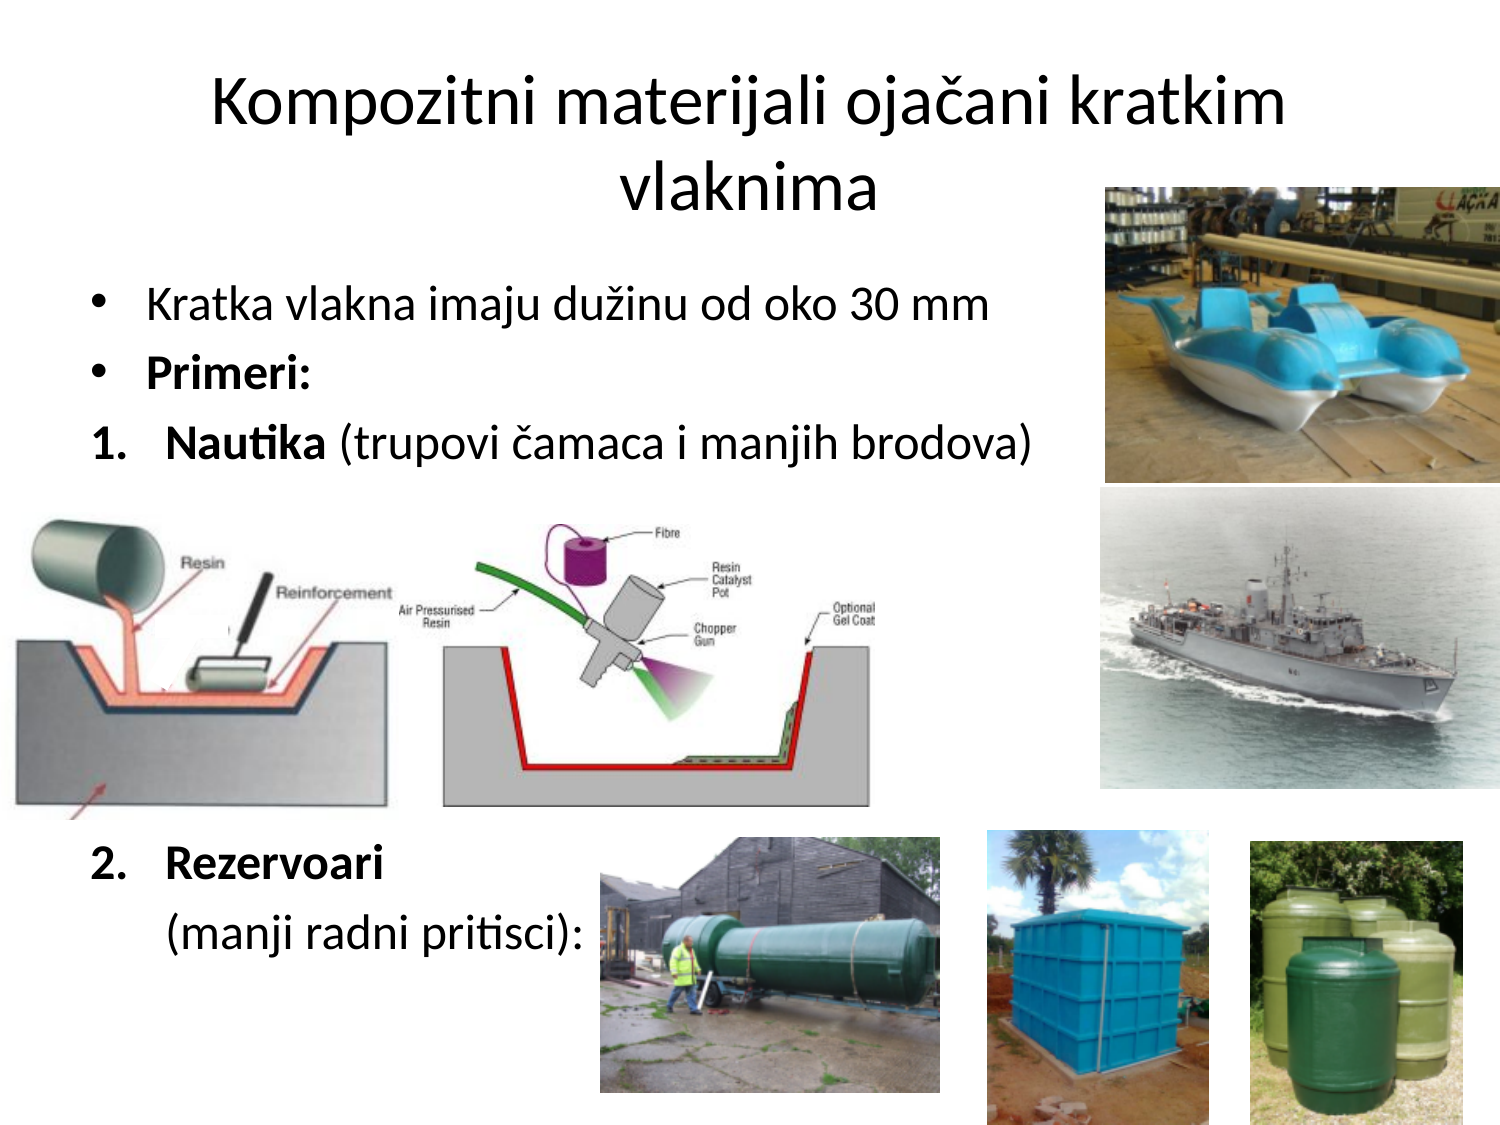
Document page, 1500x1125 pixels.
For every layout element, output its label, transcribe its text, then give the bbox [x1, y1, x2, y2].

picture [399, 524, 876, 807]
picture [1249, 841, 1463, 1125]
picture [987, 829, 1209, 1125]
list Kratka vlakna imaju dužinu od oko 30 mm Primeri: Nautika (trupovi čamaca i manjih brodova) Rezervoari (manji radni pritisci): [75, 262, 1425, 1005]
picture [1105, 187, 1500, 483]
picture [1099, 487, 1500, 789]
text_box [0, 512, 401, 820]
picture [599, 837, 941, 1093]
title Kompozitni materijali ojačani kratkim vlaknima [75, 45, 1425, 233]
